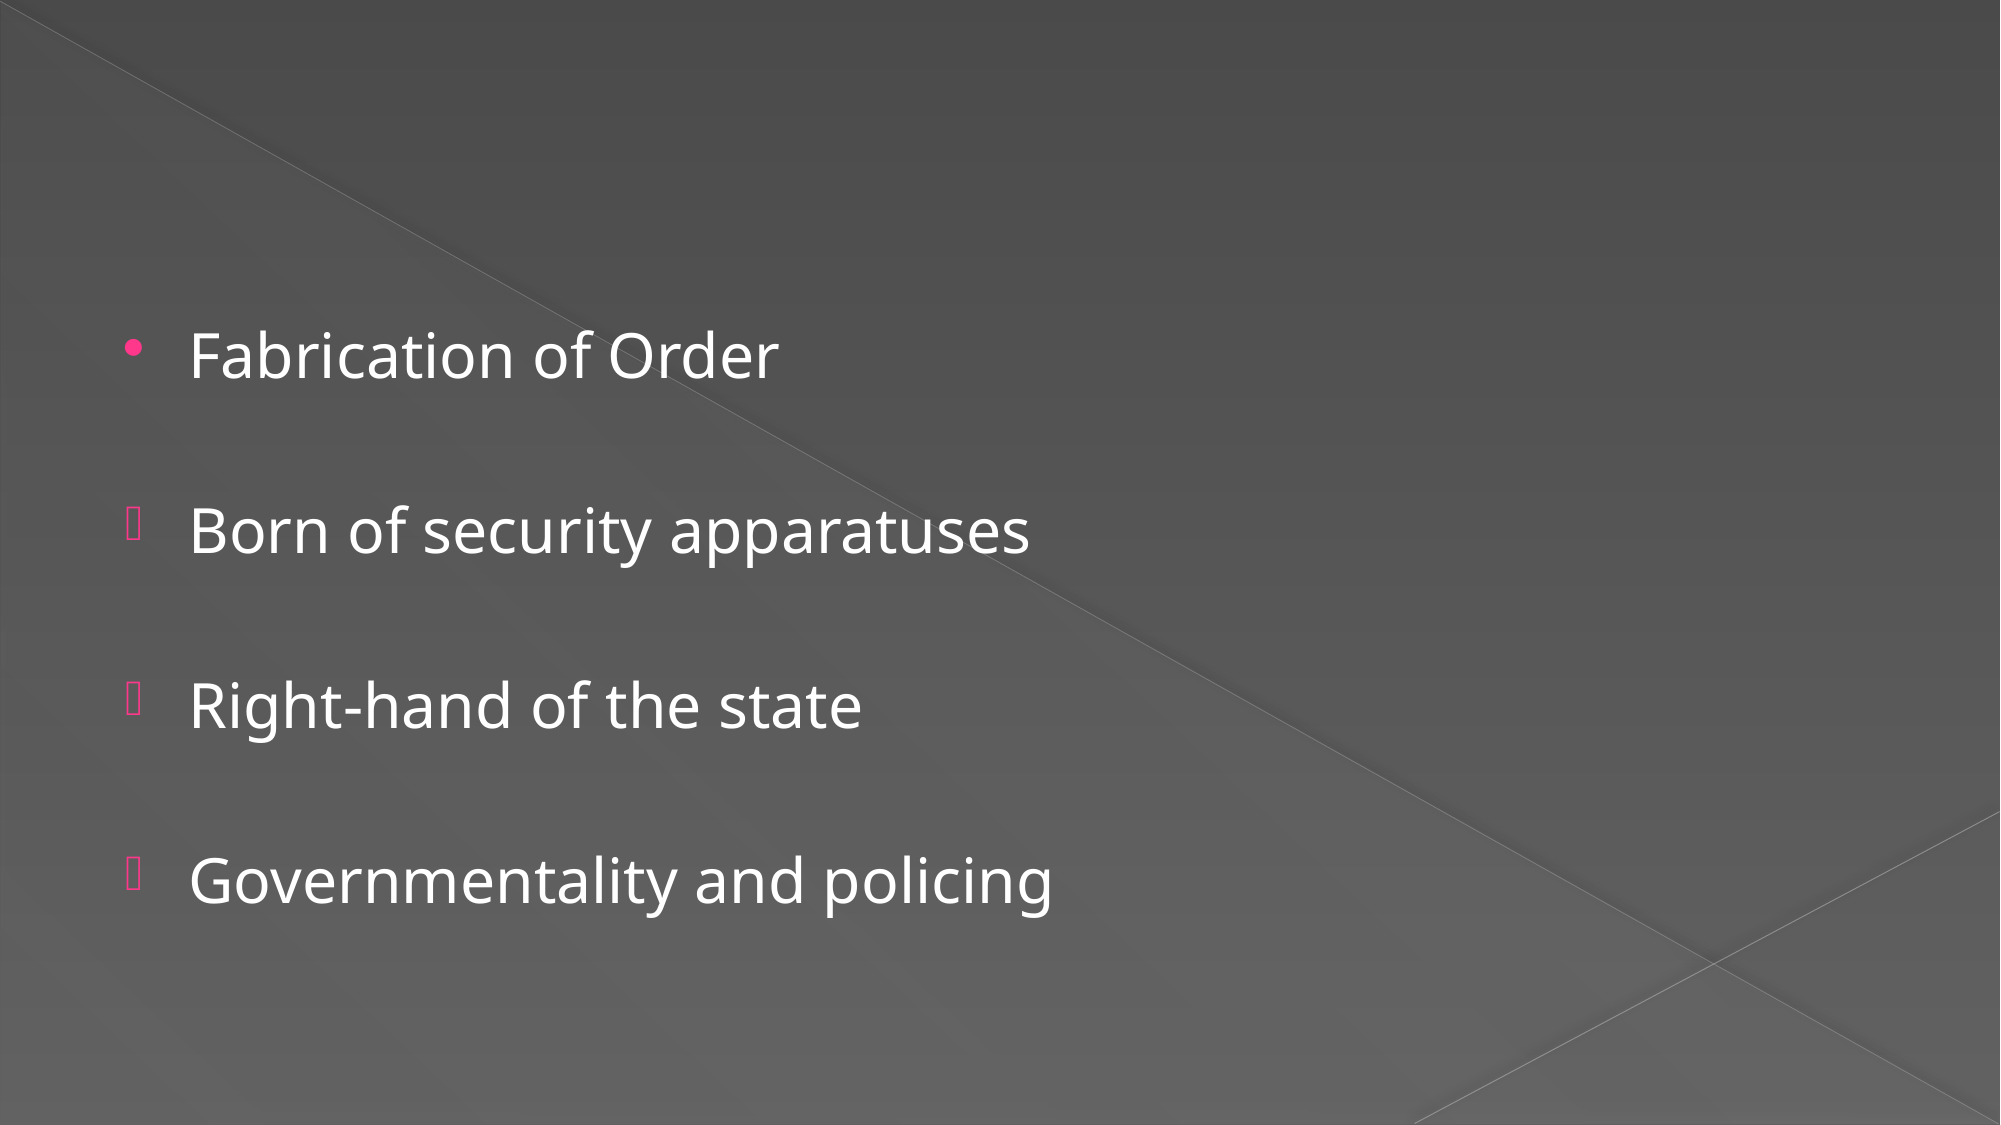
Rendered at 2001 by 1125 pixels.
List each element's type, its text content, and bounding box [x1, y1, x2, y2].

list Fabrication of Order Born of security apparatuses Right-hand of the state Governmentality and policing [99, 308, 1900, 1059]
